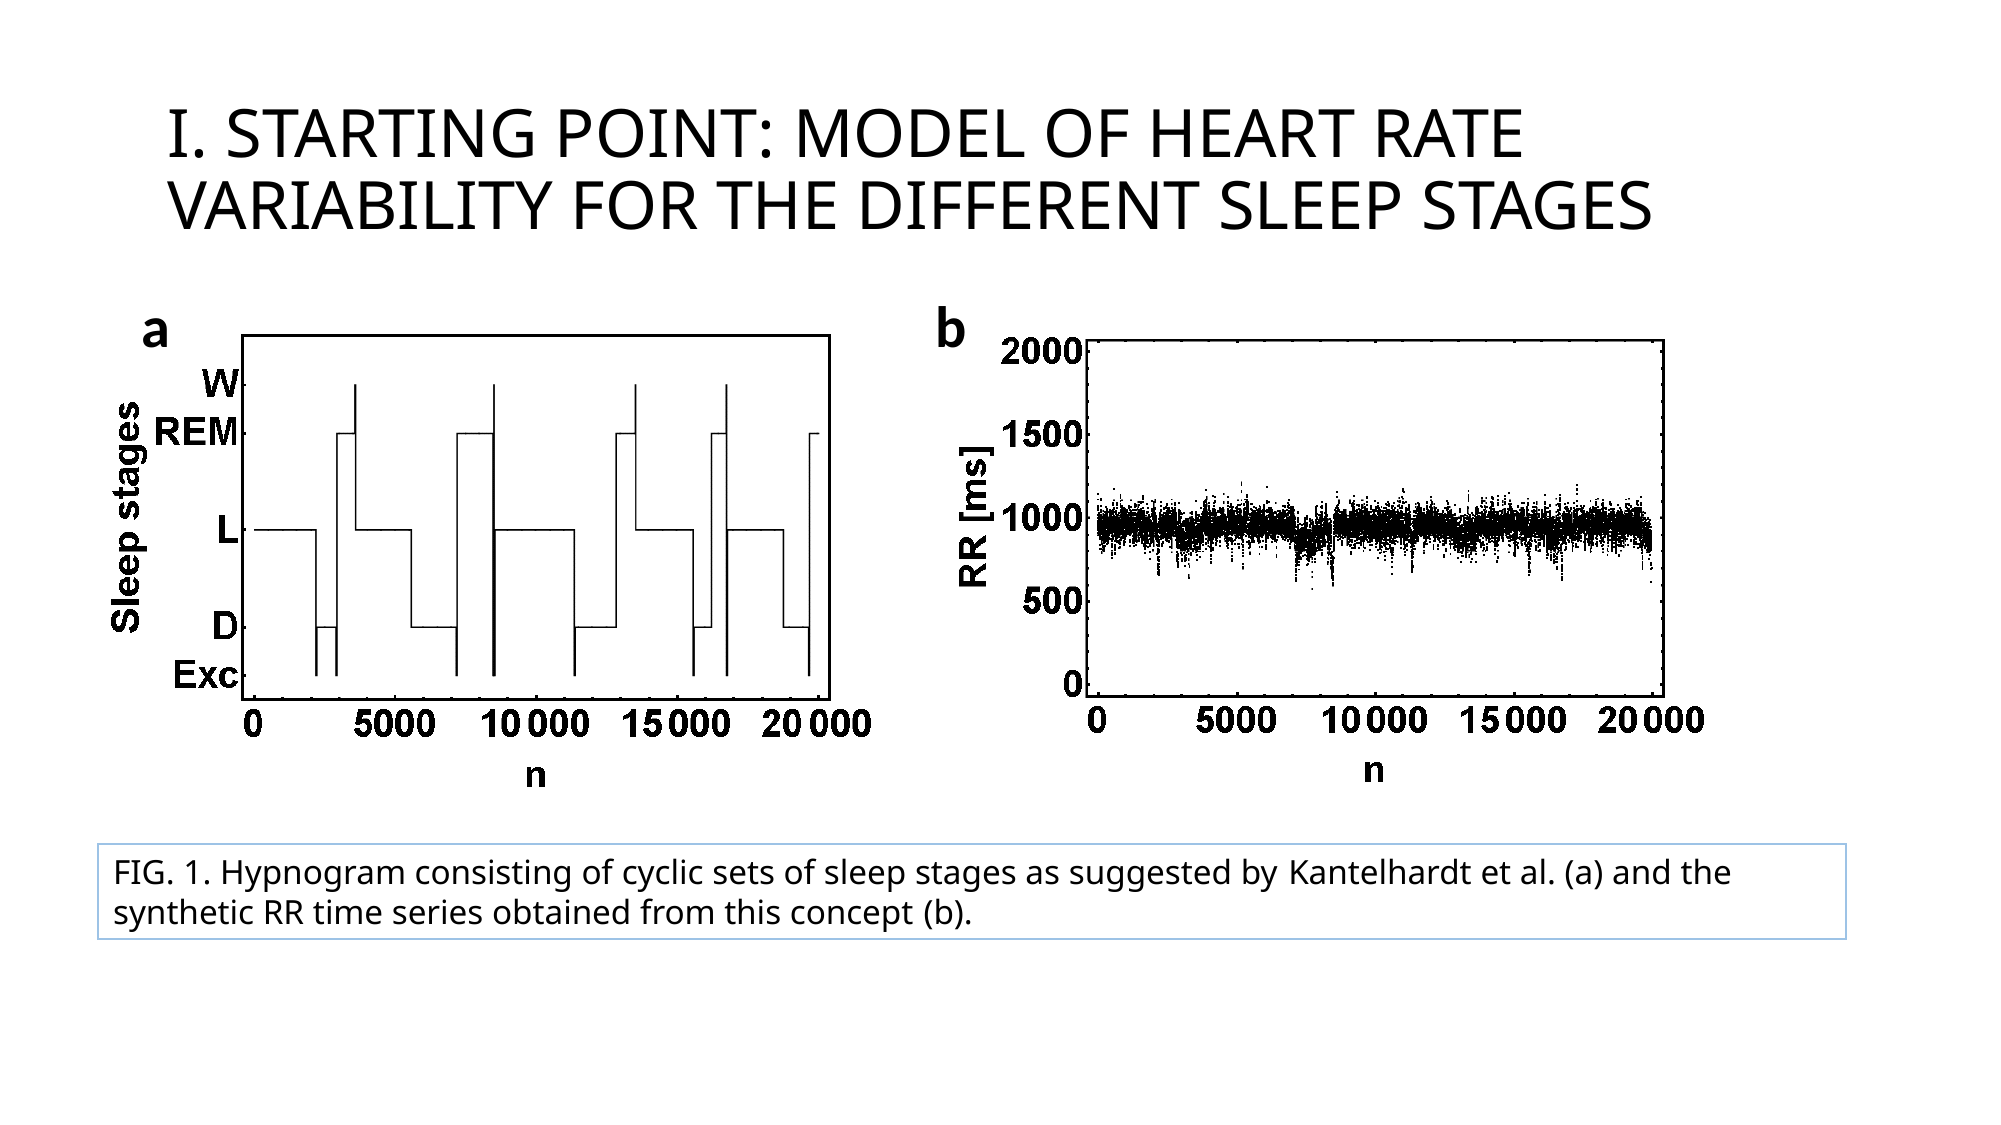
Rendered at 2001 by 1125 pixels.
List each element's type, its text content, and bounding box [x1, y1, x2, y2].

text_box b [920, 281, 982, 367]
text_box I. STARTING POINT: MODEL OF HEART RATE VARIABILITY FOR THE DIFFERENT SLEEP STAGES [57, 146, 1783, 252]
picture [946, 324, 1712, 797]
text_box a [126, 281, 185, 329]
text_box FIG. 1. Hypnogram consisting of cyclic sets of sleep stages as suggested by Kantelhardt et al. (a) and the synthetic RR time series obtained from this concept (b). [97, 843, 1847, 940]
picture [98, 329, 879, 802]
